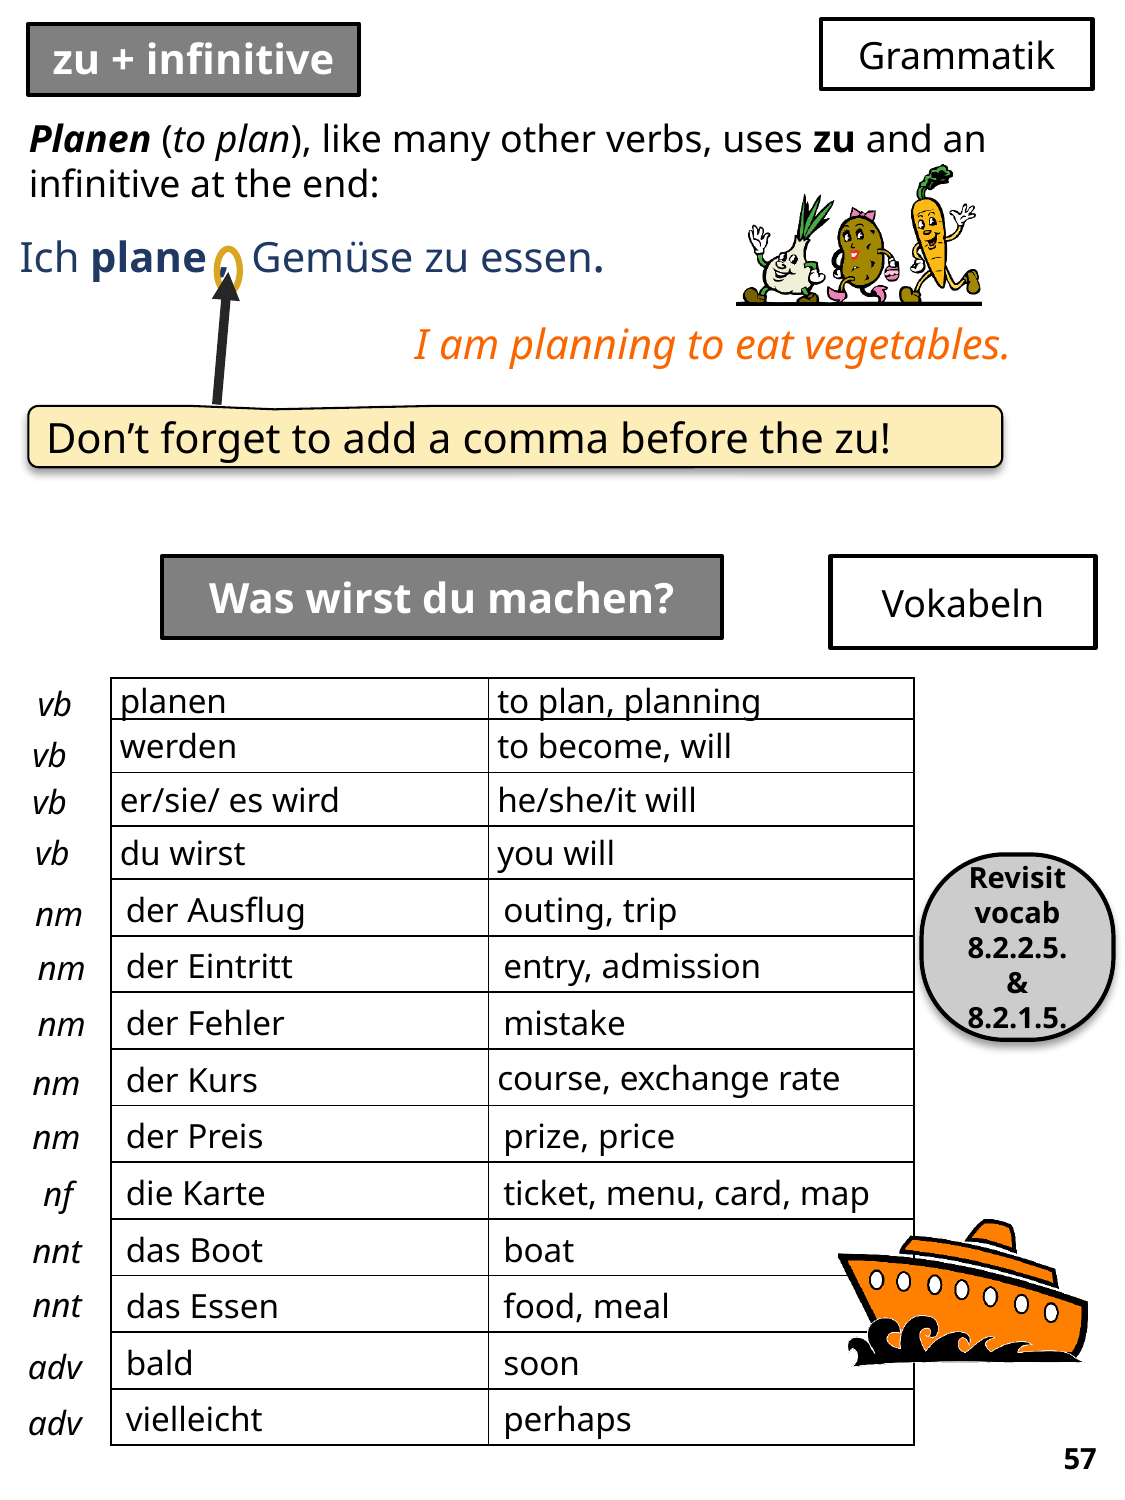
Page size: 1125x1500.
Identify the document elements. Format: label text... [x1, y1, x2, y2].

table_cell prize, price [489, 1106, 913, 1161]
table_cell vielleicht [157, 1390, 488, 1444]
text_box Vokabeln [828, 554, 1098, 650]
table_cell to become, will [489, 720, 913, 772]
text_box vb [20, 825, 165, 880]
text_box nm [17, 1054, 162, 1109]
table_cell das Boot [112, 1220, 488, 1275]
text_box 57 [849, 1433, 1112, 1500]
table_cell he/she/it will [489, 773, 913, 825]
picture [838, 1219, 1088, 1367]
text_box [216, 292, 229, 405]
text_box nf [28, 1165, 173, 1221]
text_box nm [22, 995, 167, 1051]
text_box Grammatik [819, 17, 1095, 91]
table_cell soon [489, 1333, 913, 1388]
text_box adv [13, 1338, 157, 1394]
table_cell boat [489, 1220, 836, 1275]
table_cell perhaps [489, 1390, 913, 1444]
text_box [214, 246, 242, 291]
picture [735, 164, 982, 306]
text_box nm [17, 1109, 162, 1164]
text_box vb [17, 727, 162, 774]
text_box I am planning to eat vegetables. [400, 310, 1125, 375]
table_cell der Preis [162, 1106, 488, 1161]
table_cell das Essen [162, 1276, 488, 1331]
table_cell mistake [489, 993, 913, 1048]
text_box nnt [17, 1277, 162, 1332]
text_box nnt [17, 1222, 162, 1277]
table_cell der Ausflug [112, 880, 488, 935]
text_box Don’t forget to add a comma before the zu! [26, 403, 1005, 470]
table_cell der Eintritt [165, 937, 488, 991]
text_box nm [20, 886, 165, 941]
table_cell you will [489, 827, 913, 878]
table_cell die Karte [112, 1163, 488, 1218]
table_header planen [167, 679, 488, 718]
table_cell food, meal [489, 1276, 833, 1331]
table_header to plan, planning [489, 679, 913, 718]
text_box nm [22, 939, 167, 995]
title zu + infinitive [28, 17, 359, 98]
table_cell du wirst [165, 827, 488, 878]
table_cell entry, admission [489, 937, 913, 991]
text_box adv [13, 1394, 157, 1450]
text_box Ich plane , Gemüse zu essen. [4, 215, 657, 290]
table_cell er/sie/ es wird [162, 773, 488, 825]
text_box vb [17, 774, 162, 829]
table_cell ticket, menu, card, map [489, 1163, 913, 1218]
table_cell bald [112, 1333, 488, 1388]
text_box Revisit vocab 8.2.2.5. & 8.2.1.5. [919, 852, 1116, 1042]
table_cell course, exchange rate [489, 1050, 913, 1105]
table_cell der Kurs [112, 1050, 488, 1105]
table_cell werden [162, 720, 488, 772]
text_box Was wirst du machen? [160, 554, 724, 640]
table_cell der Fehler [167, 993, 488, 1048]
text_box vb [22, 675, 167, 731]
text_box Planen (to plan), like many other verbs, uses zu and an infinitive at the end: [13, 108, 1080, 213]
table_cell outing, trip [489, 880, 913, 935]
